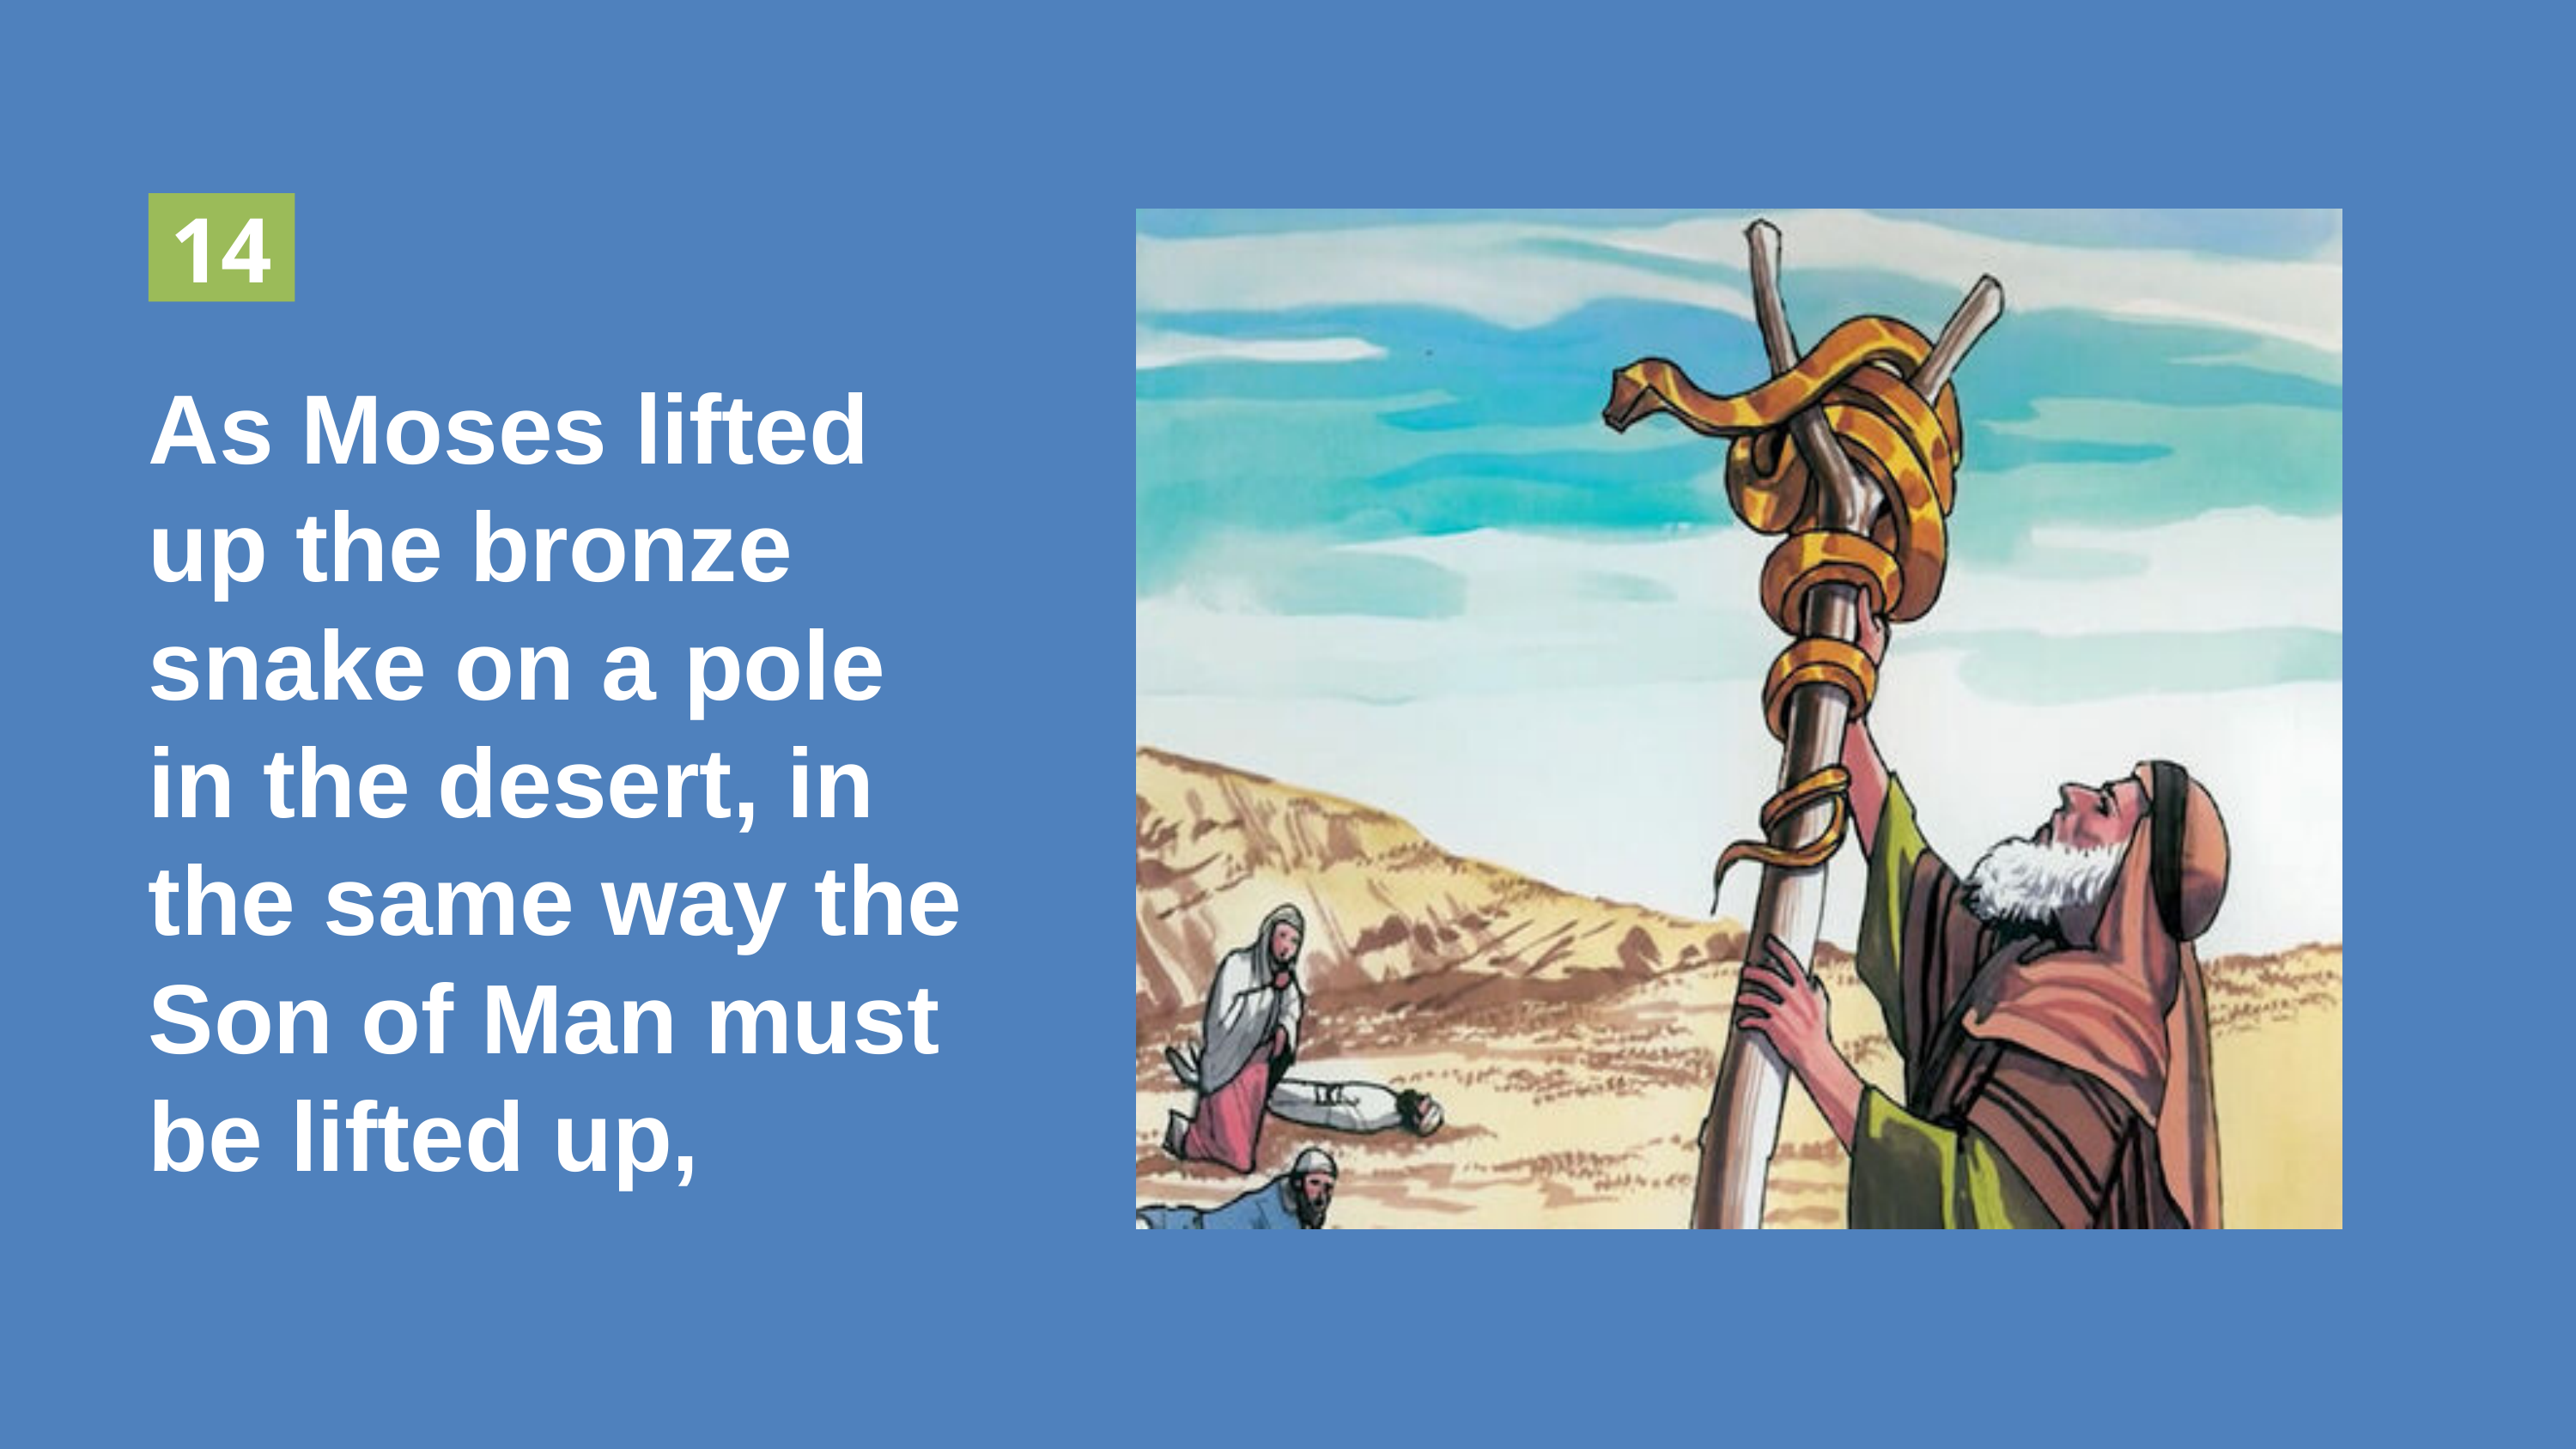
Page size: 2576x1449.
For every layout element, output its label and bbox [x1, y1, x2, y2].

picture [1136, 209, 2342, 1230]
text_box [148, 192, 983, 1122]
